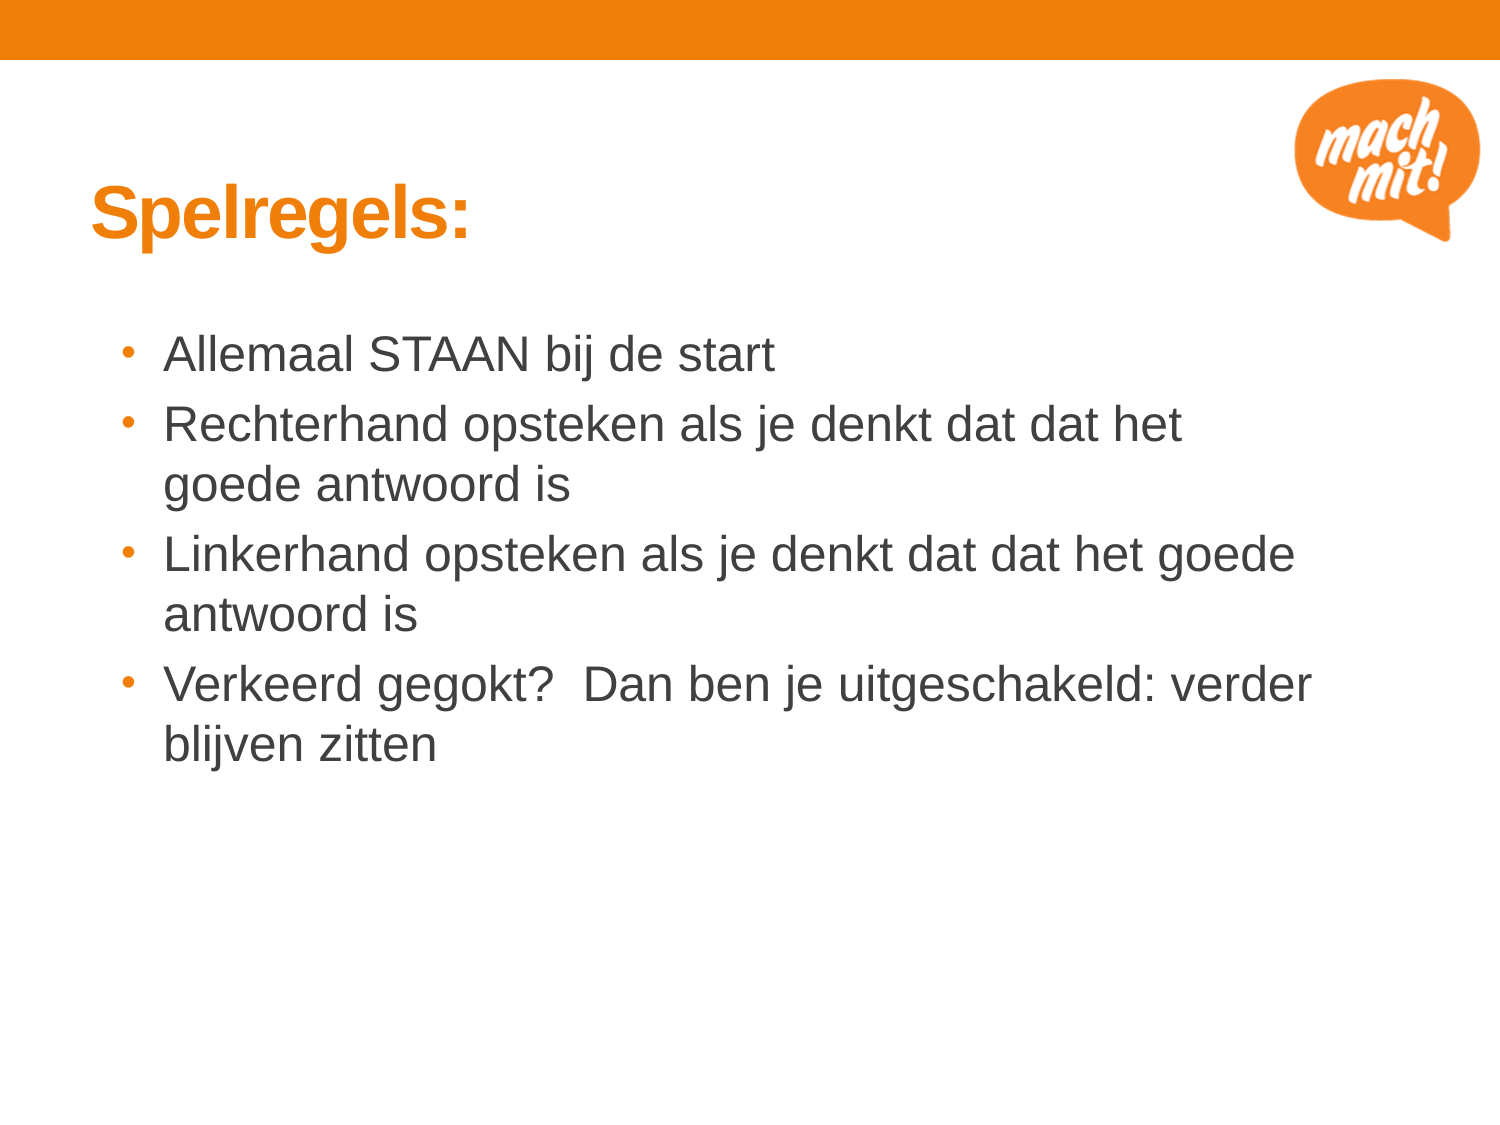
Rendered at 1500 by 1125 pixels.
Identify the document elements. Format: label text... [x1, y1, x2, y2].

picture [1293, 77, 1484, 245]
text_box Allemaal STAAN bij de start Rechterhand opsteken als je denkt dat dat het goede antwoord is Linkerhand opsteken als je denkt dat dat het goede antwoord is Verkeerd gegokt? Dan ben je uitgeschakeld: verder blijven zitten [88, 314, 1341, 889]
title Spelregels: [75, 55, 1388, 261]
